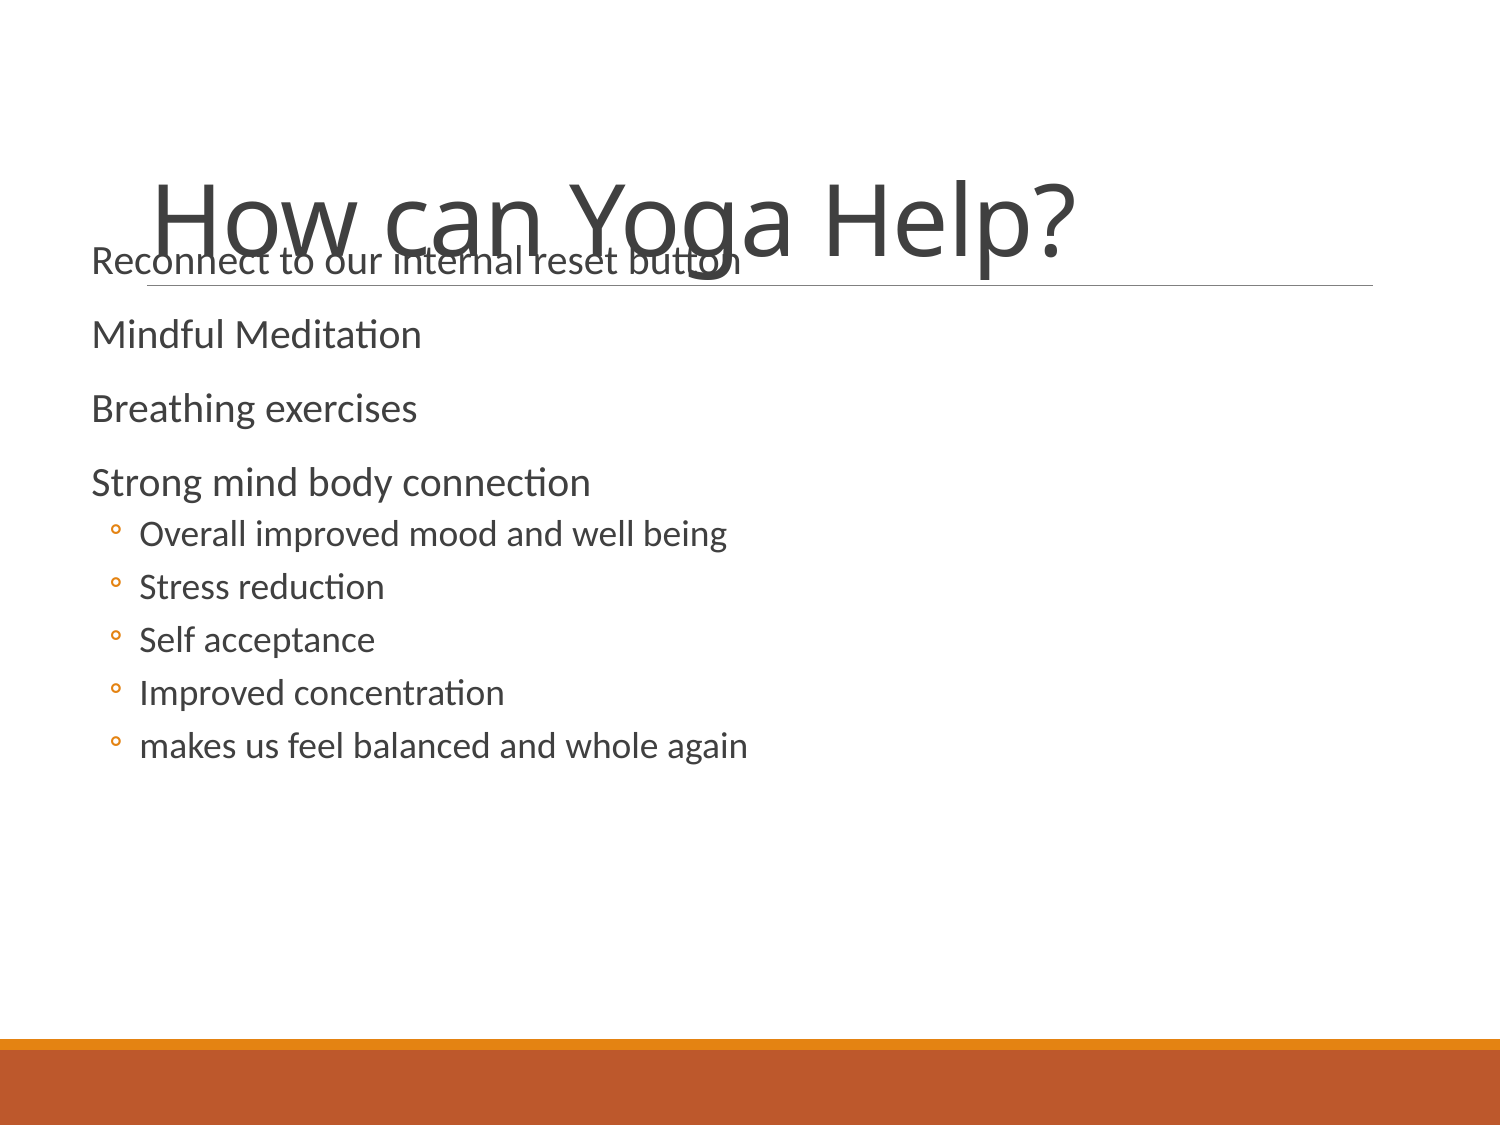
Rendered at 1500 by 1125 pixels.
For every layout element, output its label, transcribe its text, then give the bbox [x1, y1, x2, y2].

list Reconnect to our internal reset button Mindful Meditation Breathing exercises Strong mind body connection Overall improved mood and well being Stress reduction Self acceptance Improved concentration makes us feel balanced and whole again [76, 230, 1427, 974]
title How can Yoga Help? [134, 47, 1373, 230]
